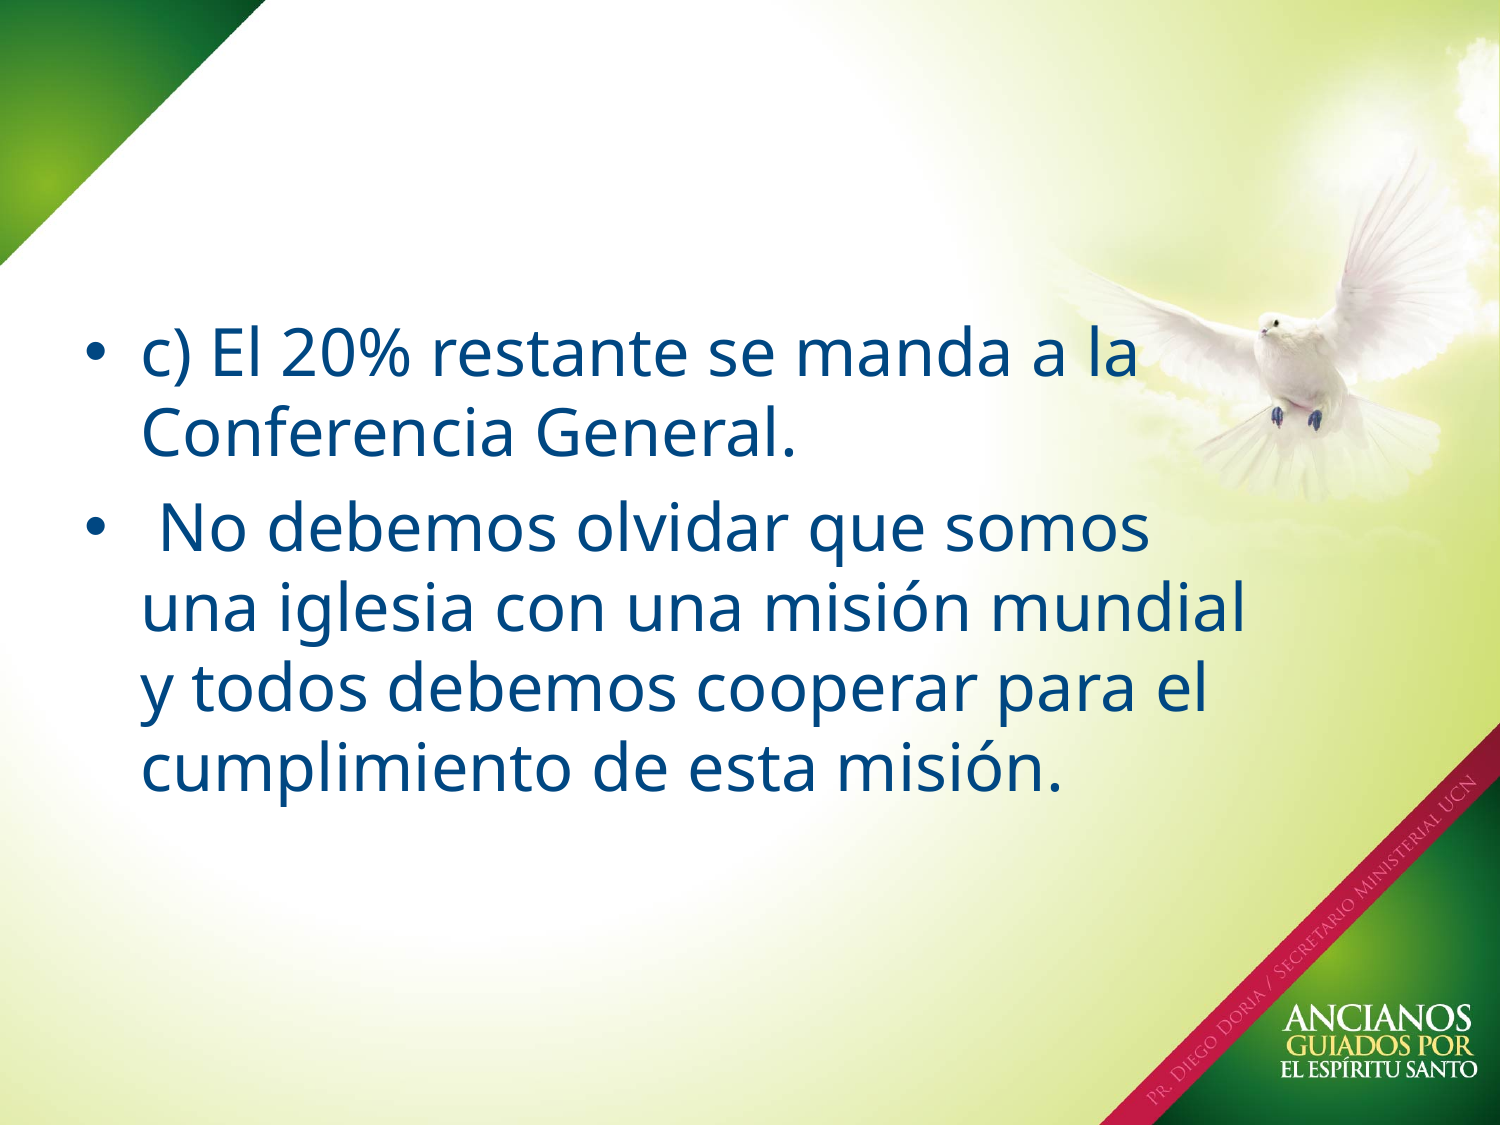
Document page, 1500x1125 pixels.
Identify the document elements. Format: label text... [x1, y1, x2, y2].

picture [0, 0, 1500, 1125]
list c) El 20% restante se manda a la Conferencia General. No debemos olvidar que somos una iglesia con una misión mundial y todos debemos cooperar para el cumplimiento de esta misión. [76, 302, 1284, 1024]
